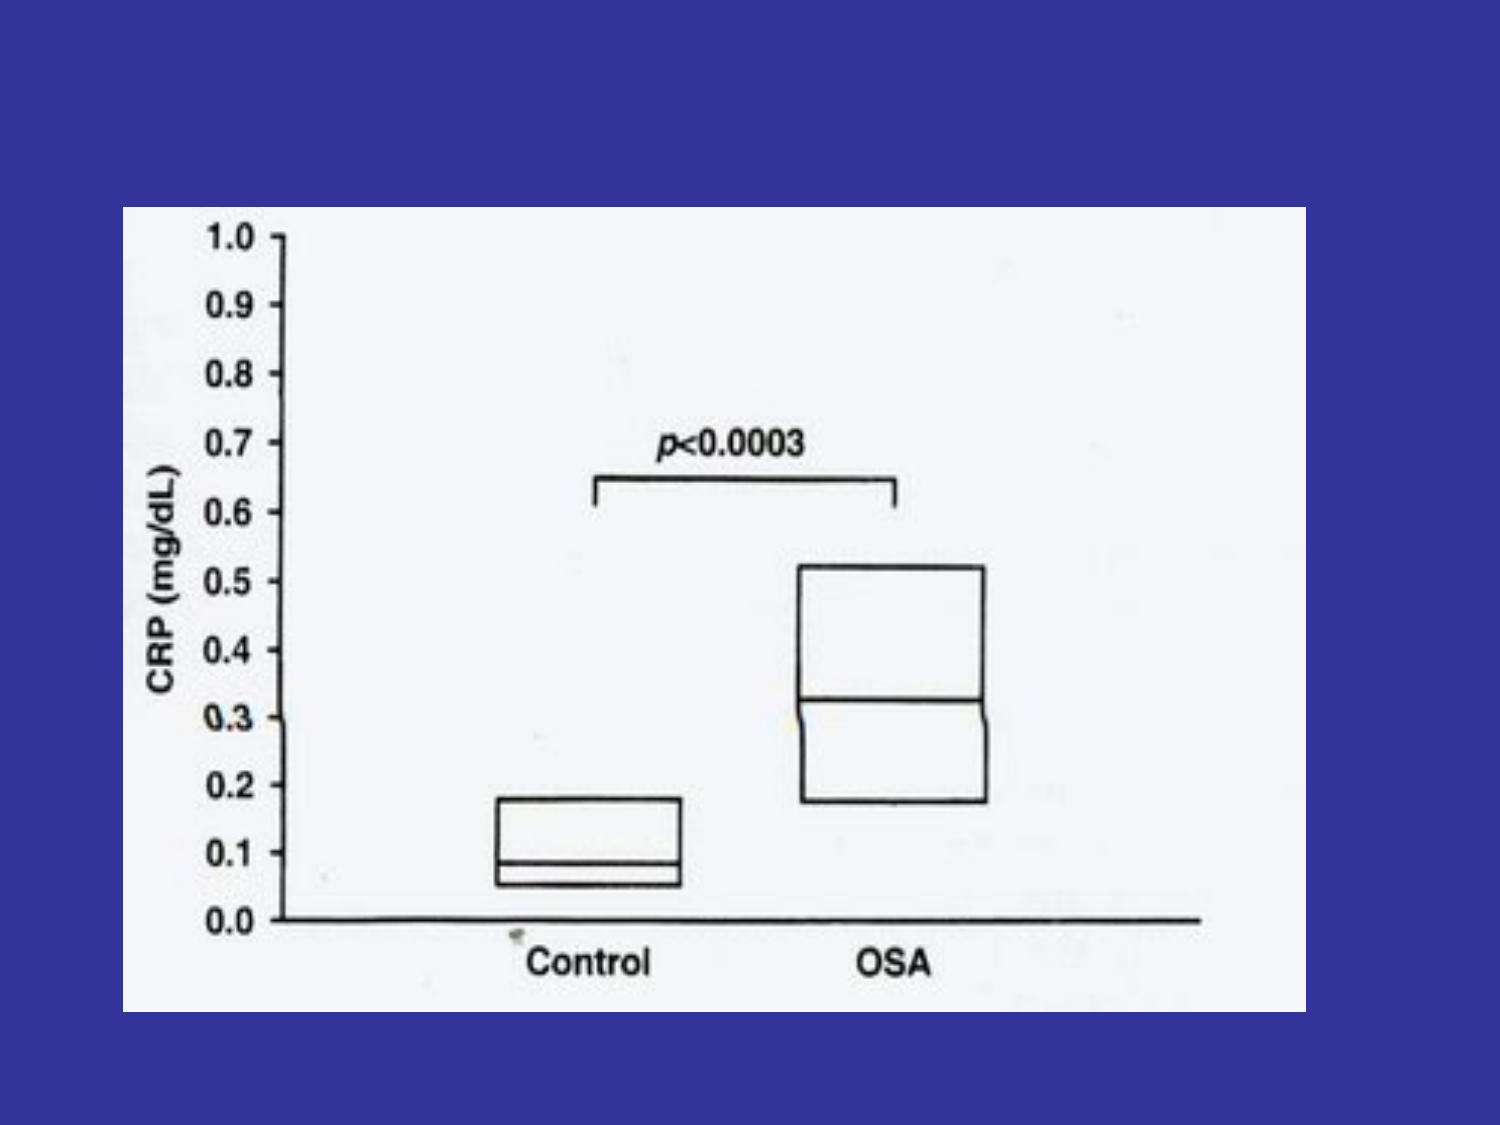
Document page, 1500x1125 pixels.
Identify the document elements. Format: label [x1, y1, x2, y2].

list [123, 207, 1306, 1012]
